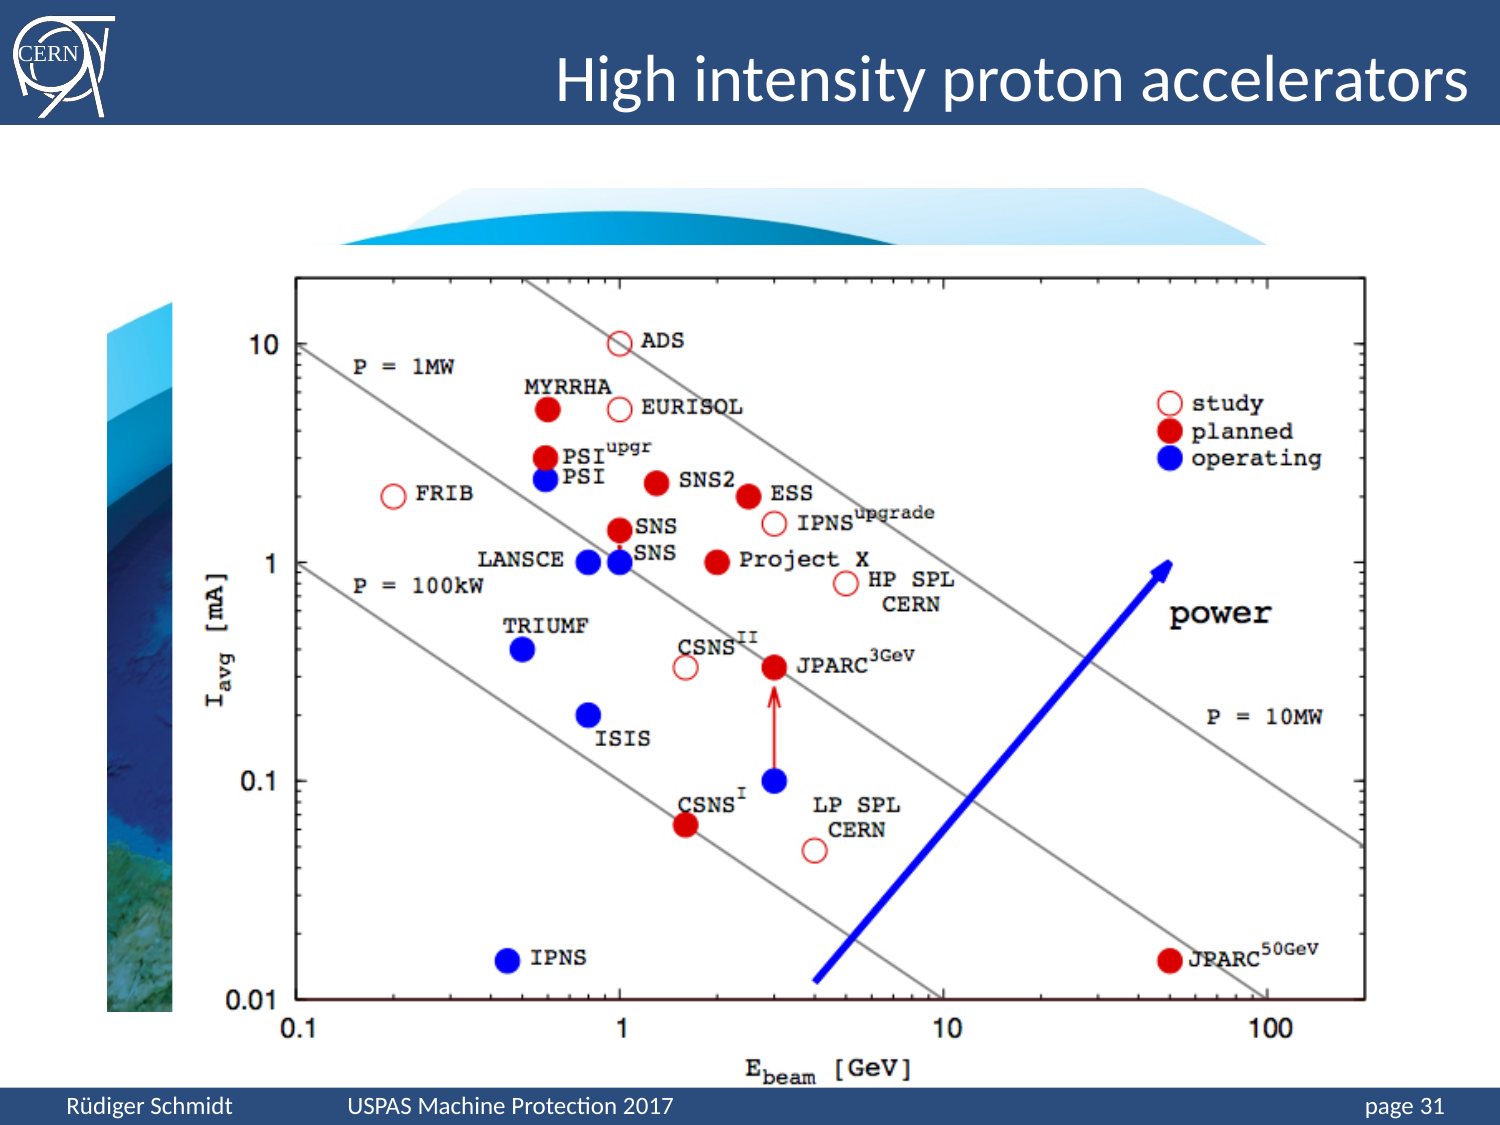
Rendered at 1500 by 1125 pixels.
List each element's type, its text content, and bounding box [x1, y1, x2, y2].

title High intensity proton accelerators [135, 0, 1500, 149]
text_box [106, 188, 1335, 1012]
picture [172, 245, 1415, 1086]
